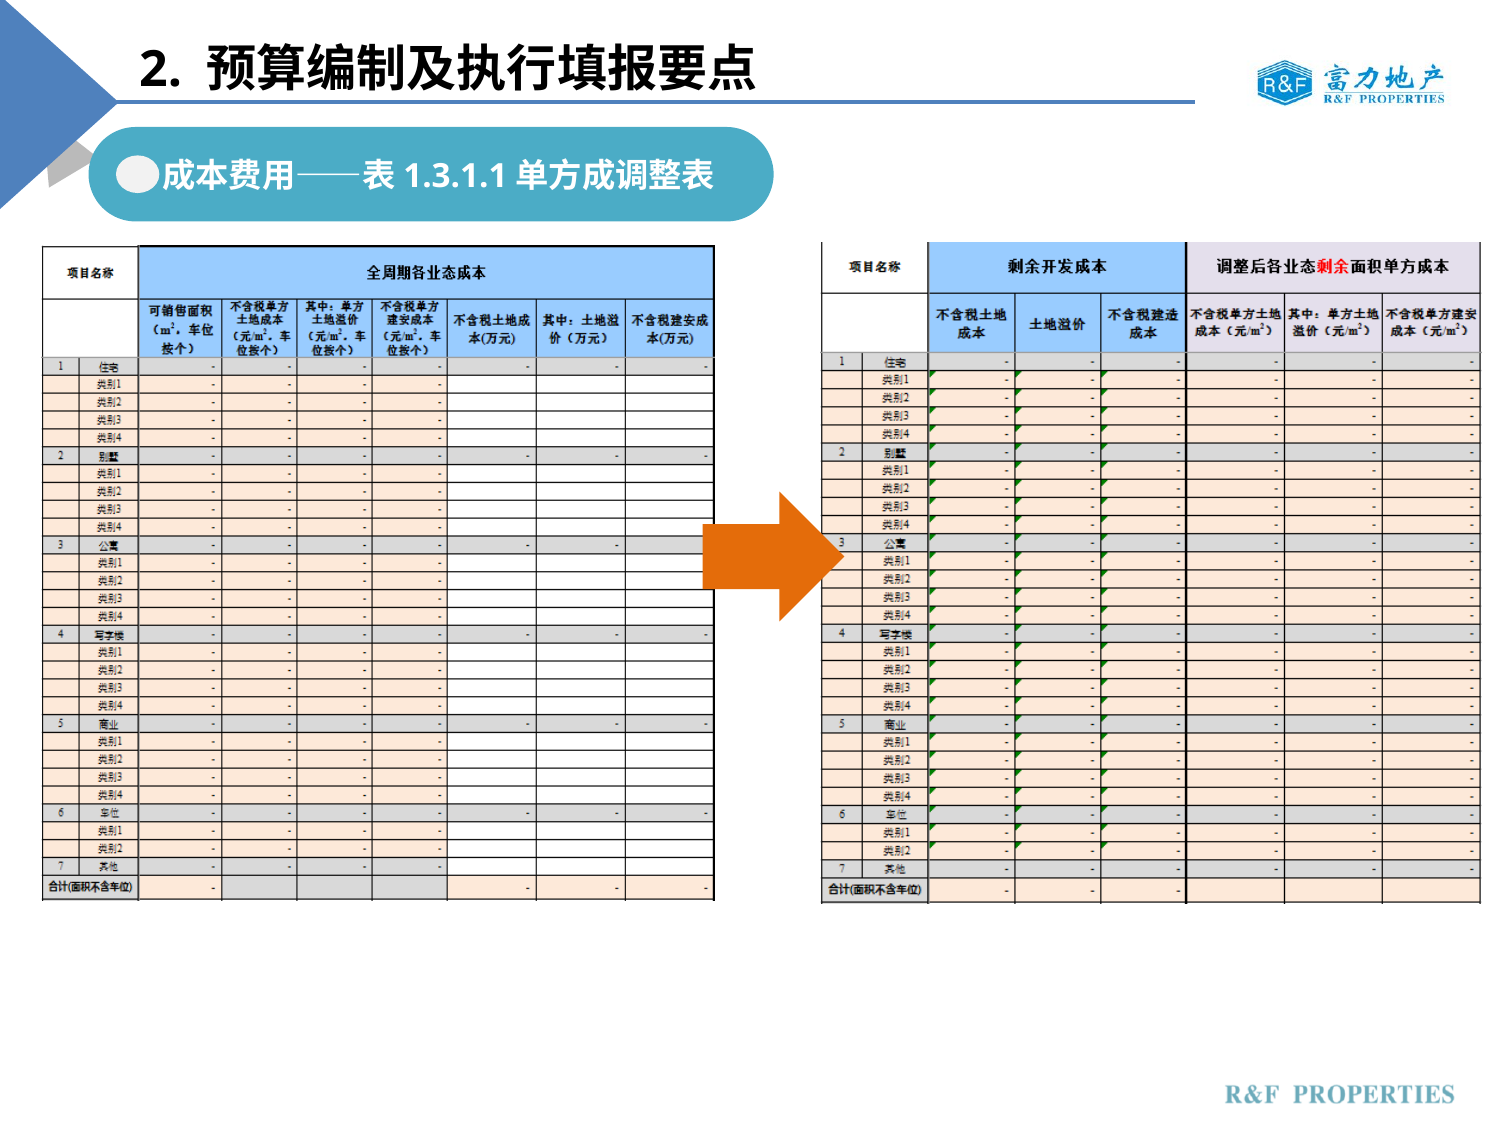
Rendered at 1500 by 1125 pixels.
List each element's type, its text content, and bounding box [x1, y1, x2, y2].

picture [820, 242, 1482, 904]
picture [1234, 3, 1467, 162]
text_box 2. 预算编制及执行填报要点 [127, 30, 1317, 103]
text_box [88, 126, 774, 222]
text_box [719, 491, 815, 622]
picture [41, 245, 715, 901]
